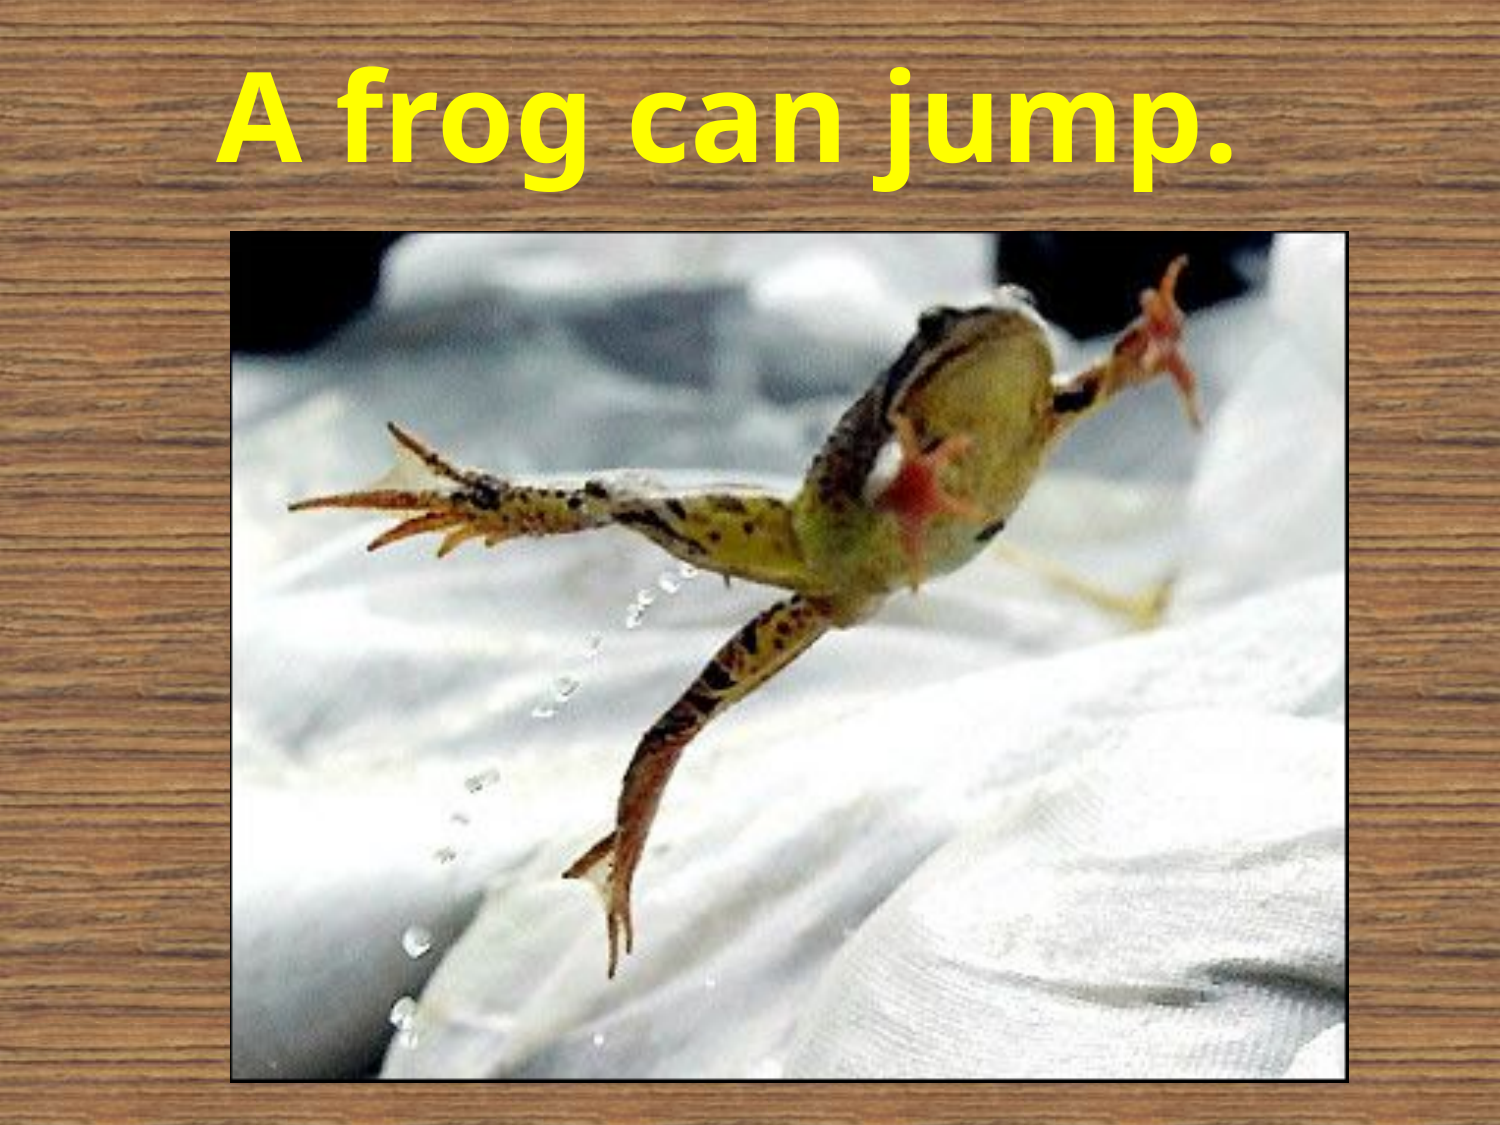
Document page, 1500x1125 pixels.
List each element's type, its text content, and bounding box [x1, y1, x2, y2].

text_box A frog can jump. [53, 19, 1403, 207]
text_box They can climb a tree too! [0, 0, 1500, 1125]
picture [229, 231, 1349, 1083]
